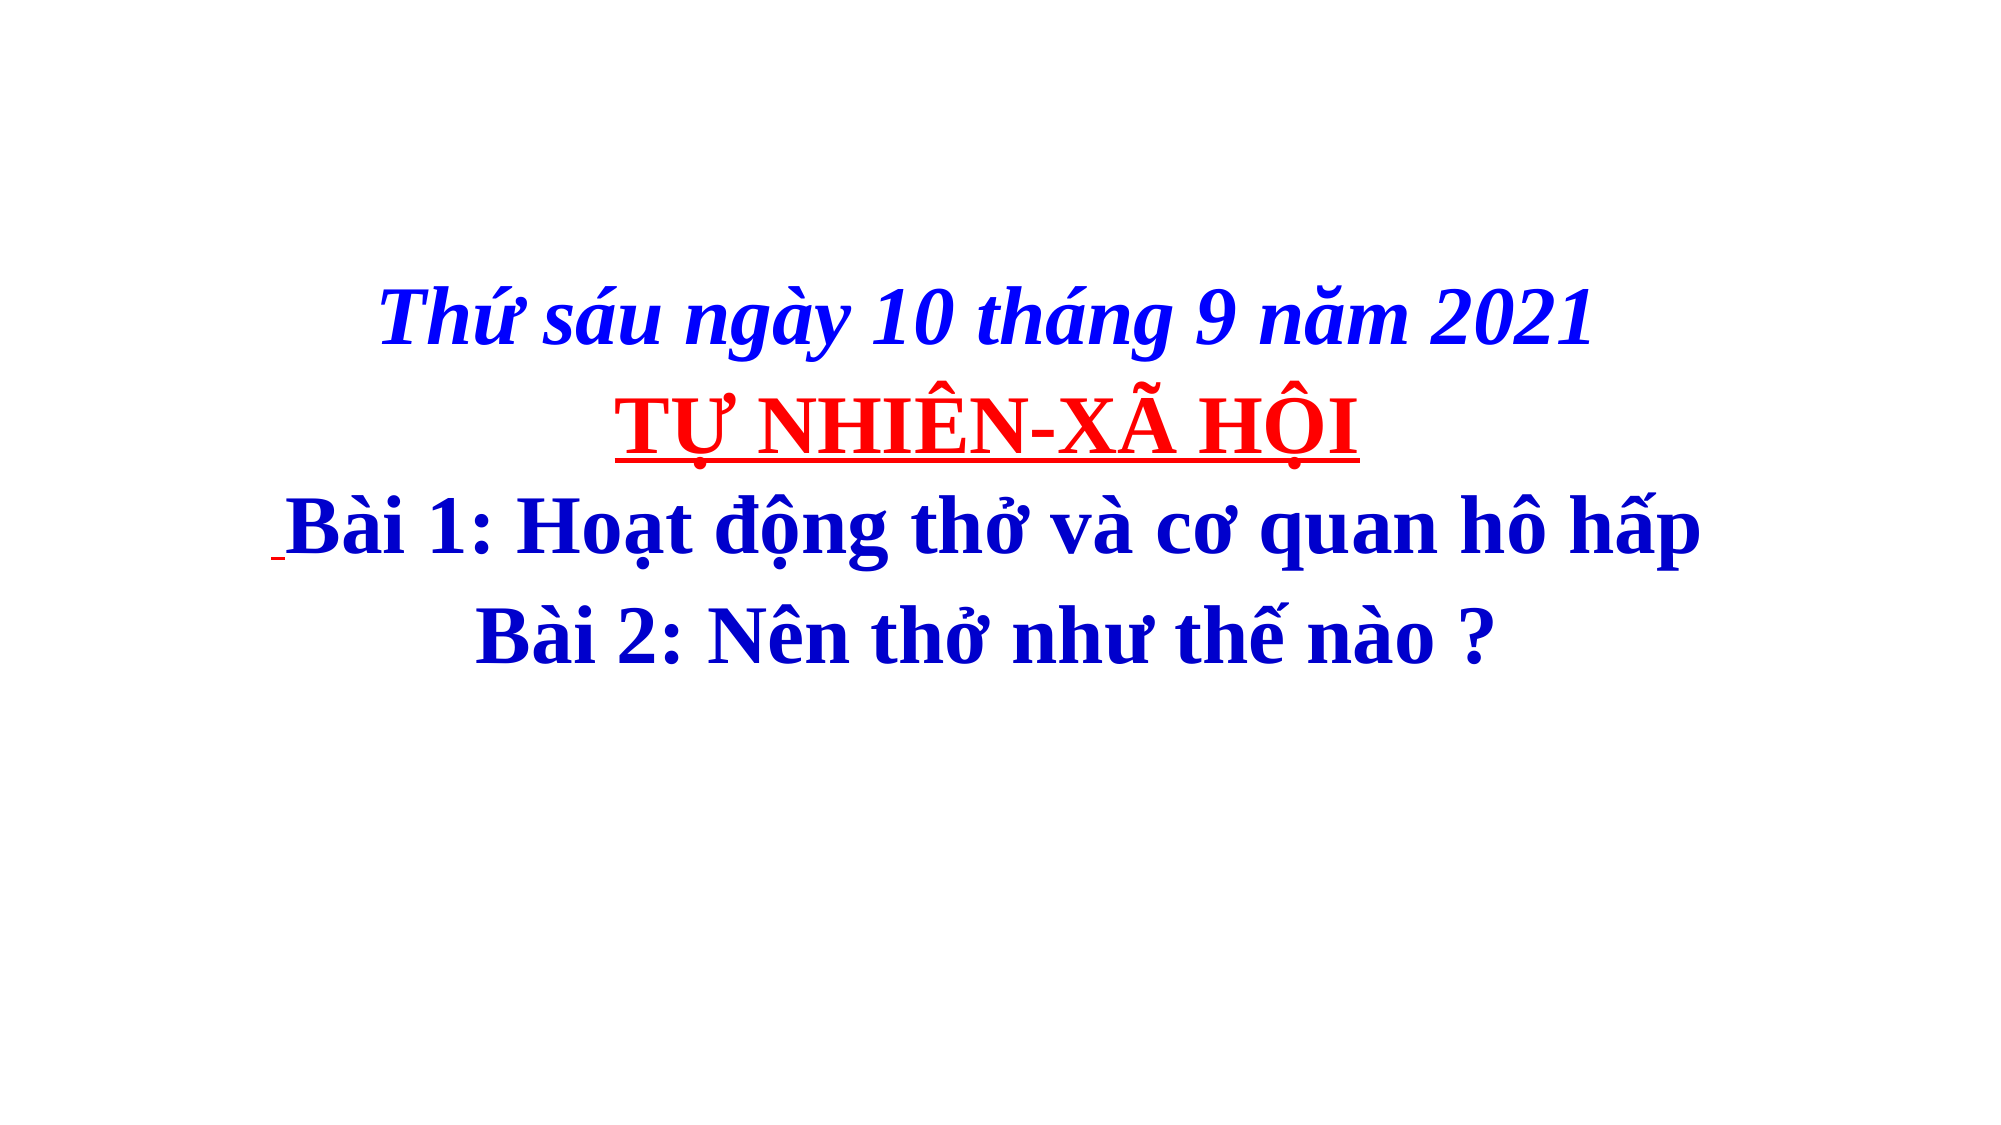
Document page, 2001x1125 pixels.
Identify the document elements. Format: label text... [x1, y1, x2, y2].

text_box Thứ sáu ngày 10 tháng 9 năm 2021 TỰ NHIÊN-XÃ HỘI Bài 1: Hoạt động thở và cơ quan hô hấp Bài 2: Nên thở như thế nào ? [112, 253, 1863, 688]
